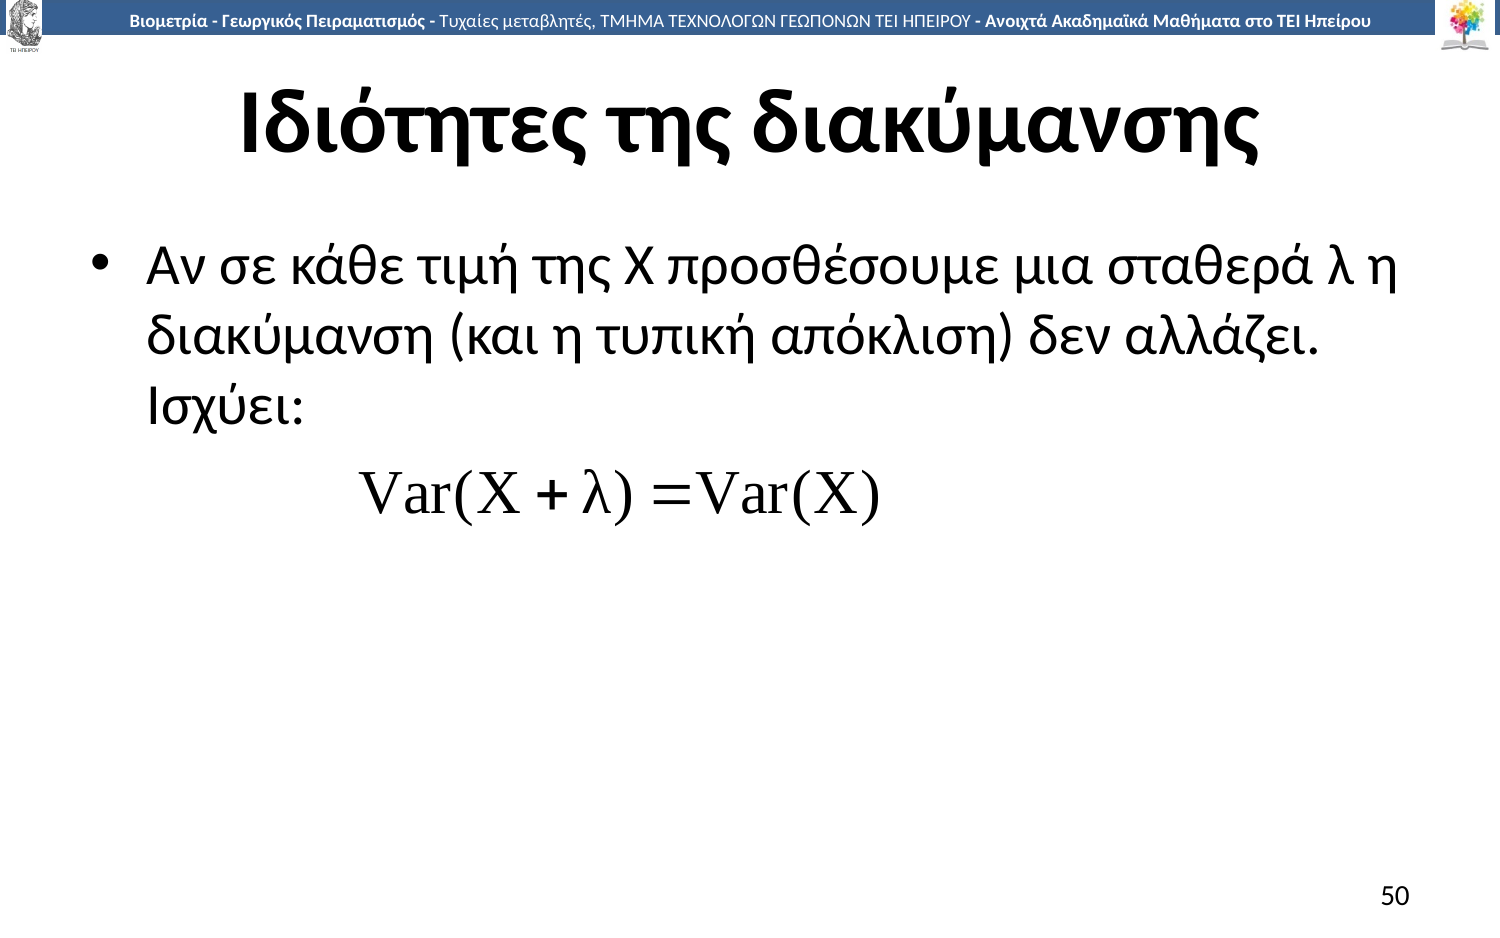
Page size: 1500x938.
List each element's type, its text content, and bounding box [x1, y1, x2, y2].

picture [1435, 0, 1495, 52]
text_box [348, 456, 892, 543]
picture [6, 0, 42, 54]
title Ιδιότητες της διακύμανσης [75, 37, 1425, 194]
slide_number 50 [1074, 868, 1425, 919]
list Αν σε κάθε τιμή της Χ προσθέσουμε μια σταθερά λ η διακύμανση (και η τυπική απόκλιση) δεν αλλάζει. Ισχύει: [75, 218, 1425, 838]
